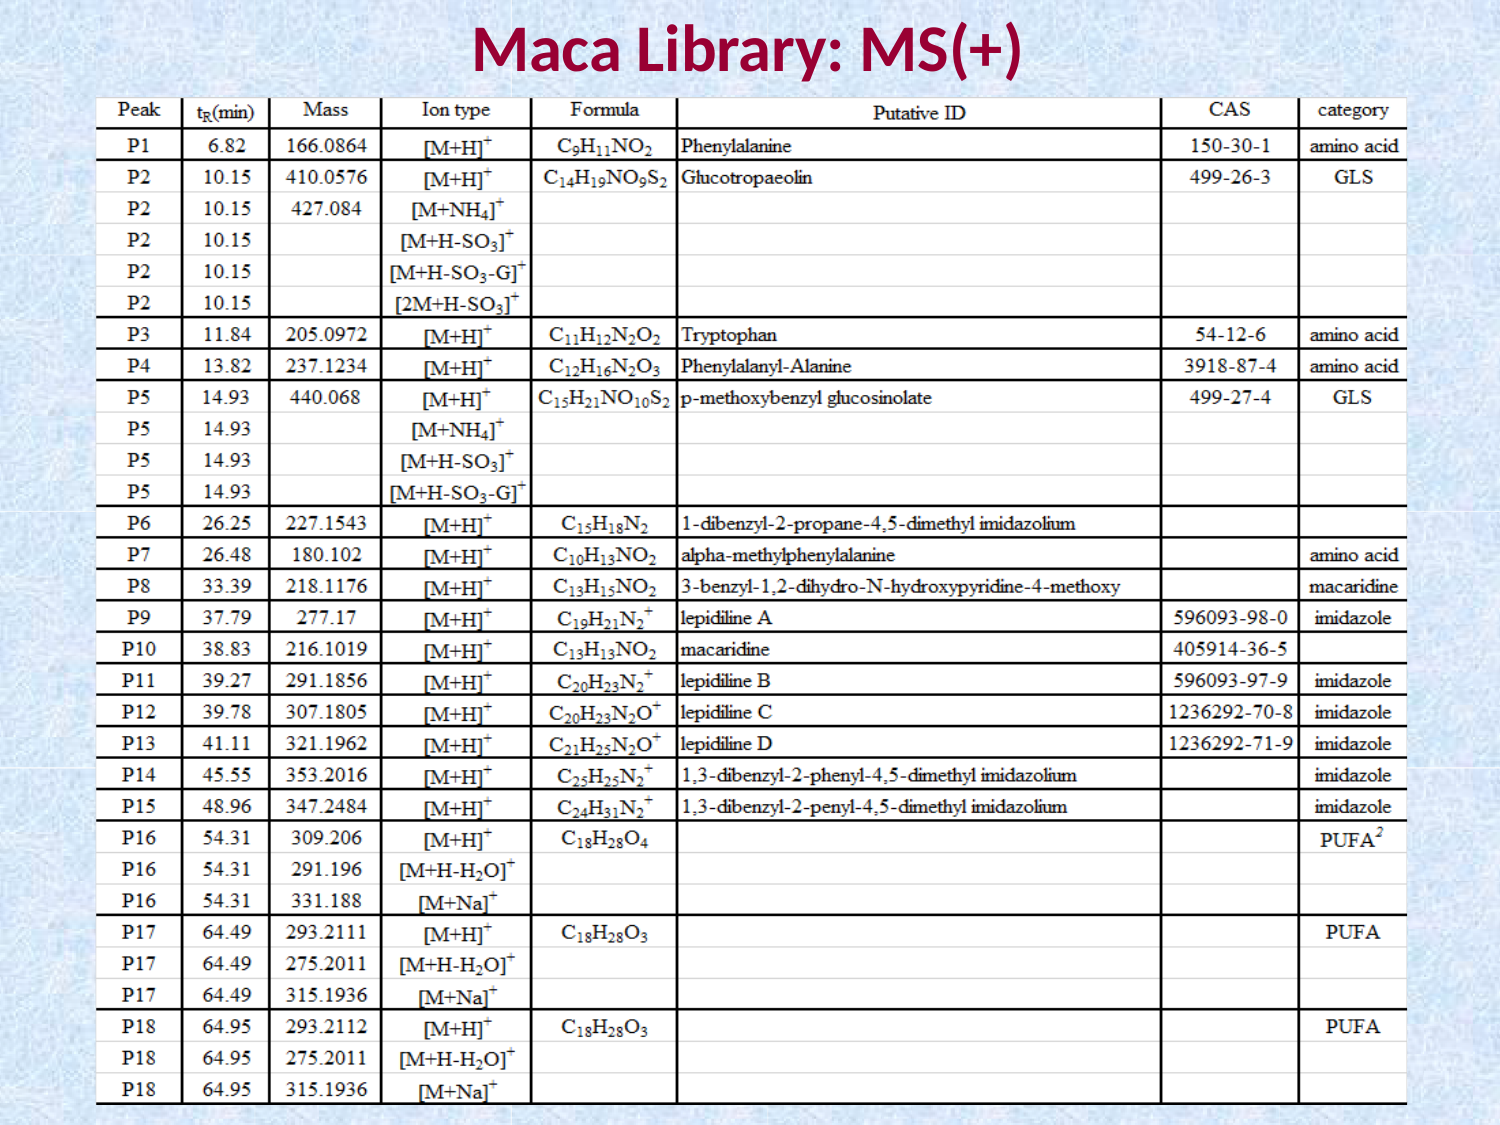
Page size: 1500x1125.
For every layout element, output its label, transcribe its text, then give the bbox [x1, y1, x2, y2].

title Maca Library: MS(+) [469, 3, 1029, 193]
picture [0, 0, 1500, 1125]
text_box [95, 97, 1408, 1105]
